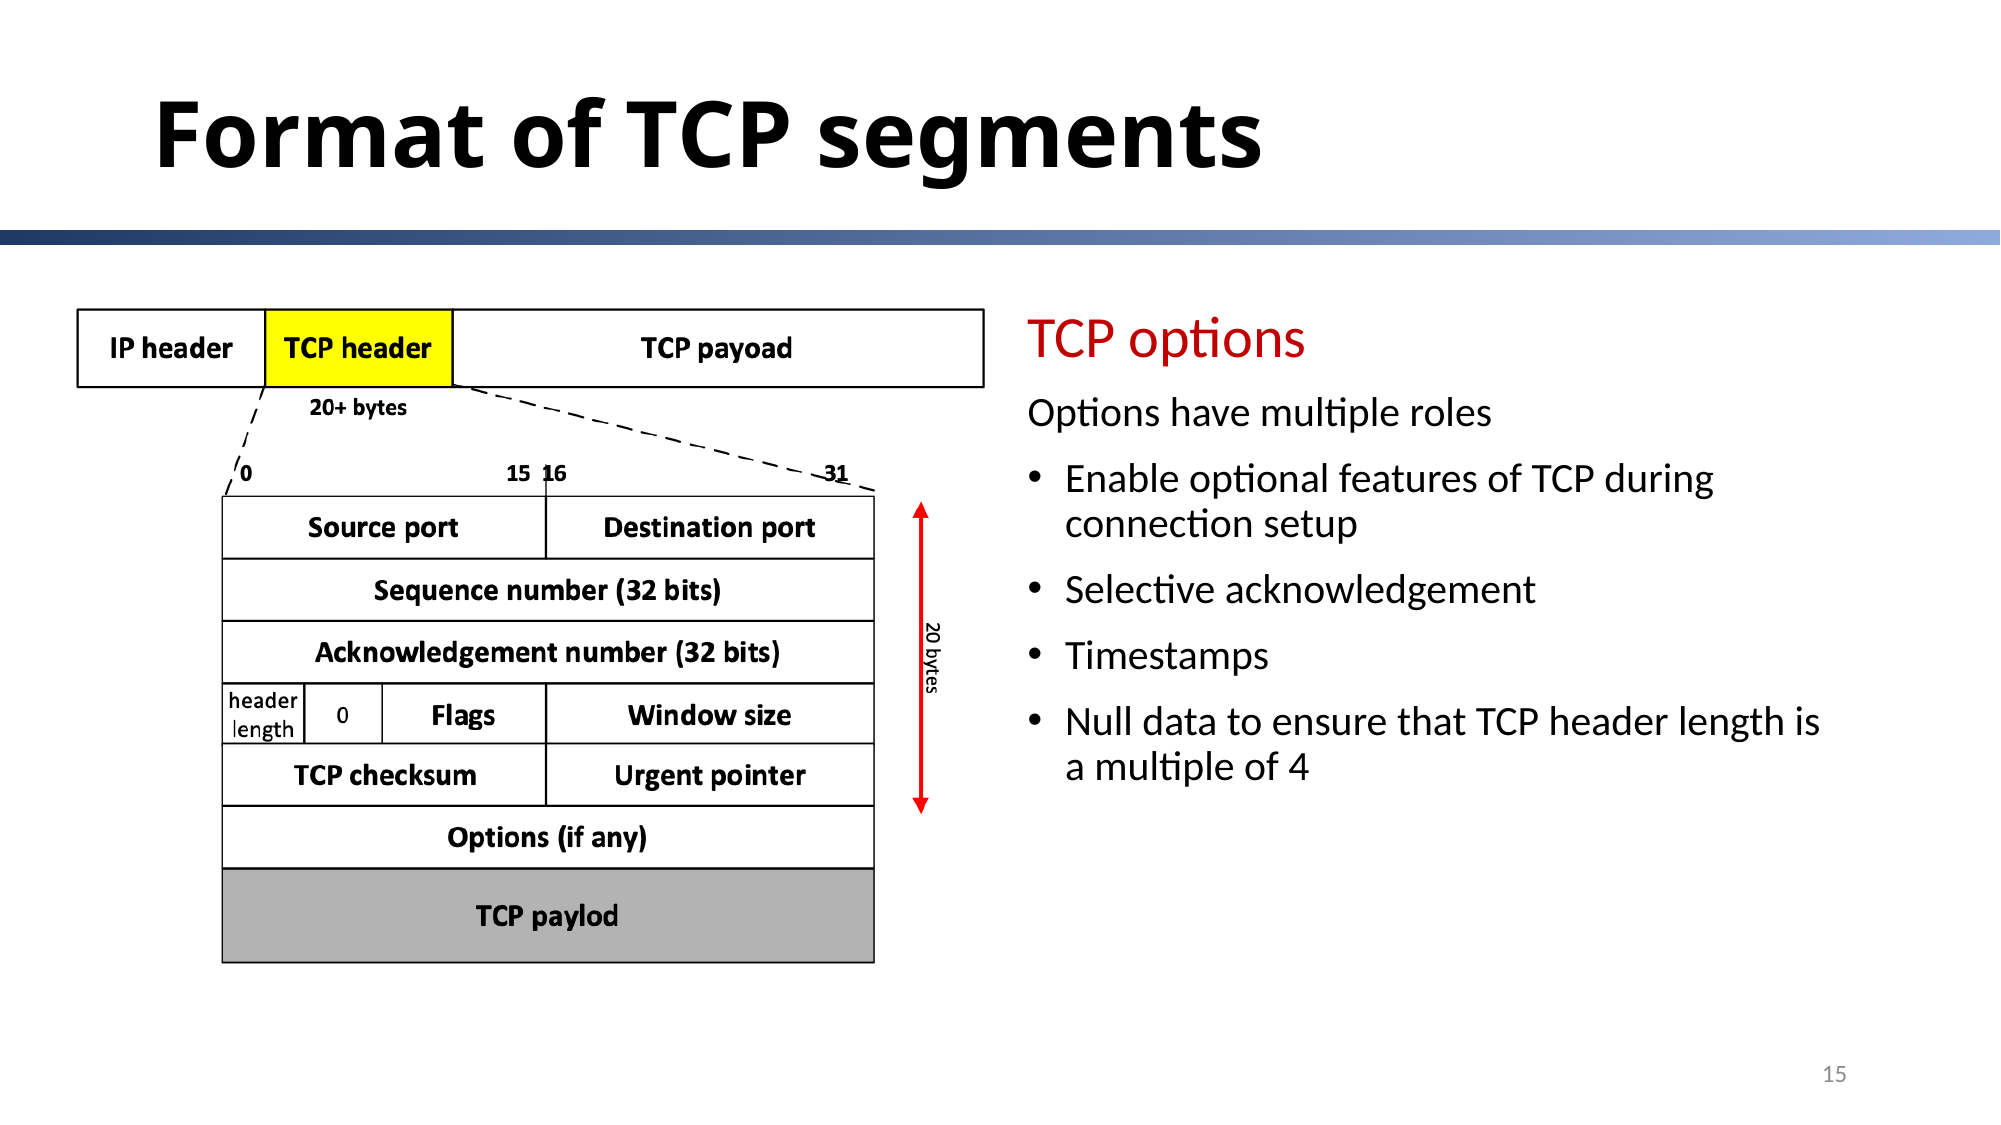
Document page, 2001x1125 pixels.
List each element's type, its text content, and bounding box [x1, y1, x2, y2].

picture [62, 287, 998, 1025]
list TCP options Options have multiple roles Enable optional features of TCP during connection setup Selective acknowledgement Timestamps Null data to ensure that TCP header length is a multiple of 4 [1012, 299, 1863, 1014]
title Format of TCP segments [137, 59, 1863, 217]
slide_number 15 [1412, 1042, 1863, 1103]
